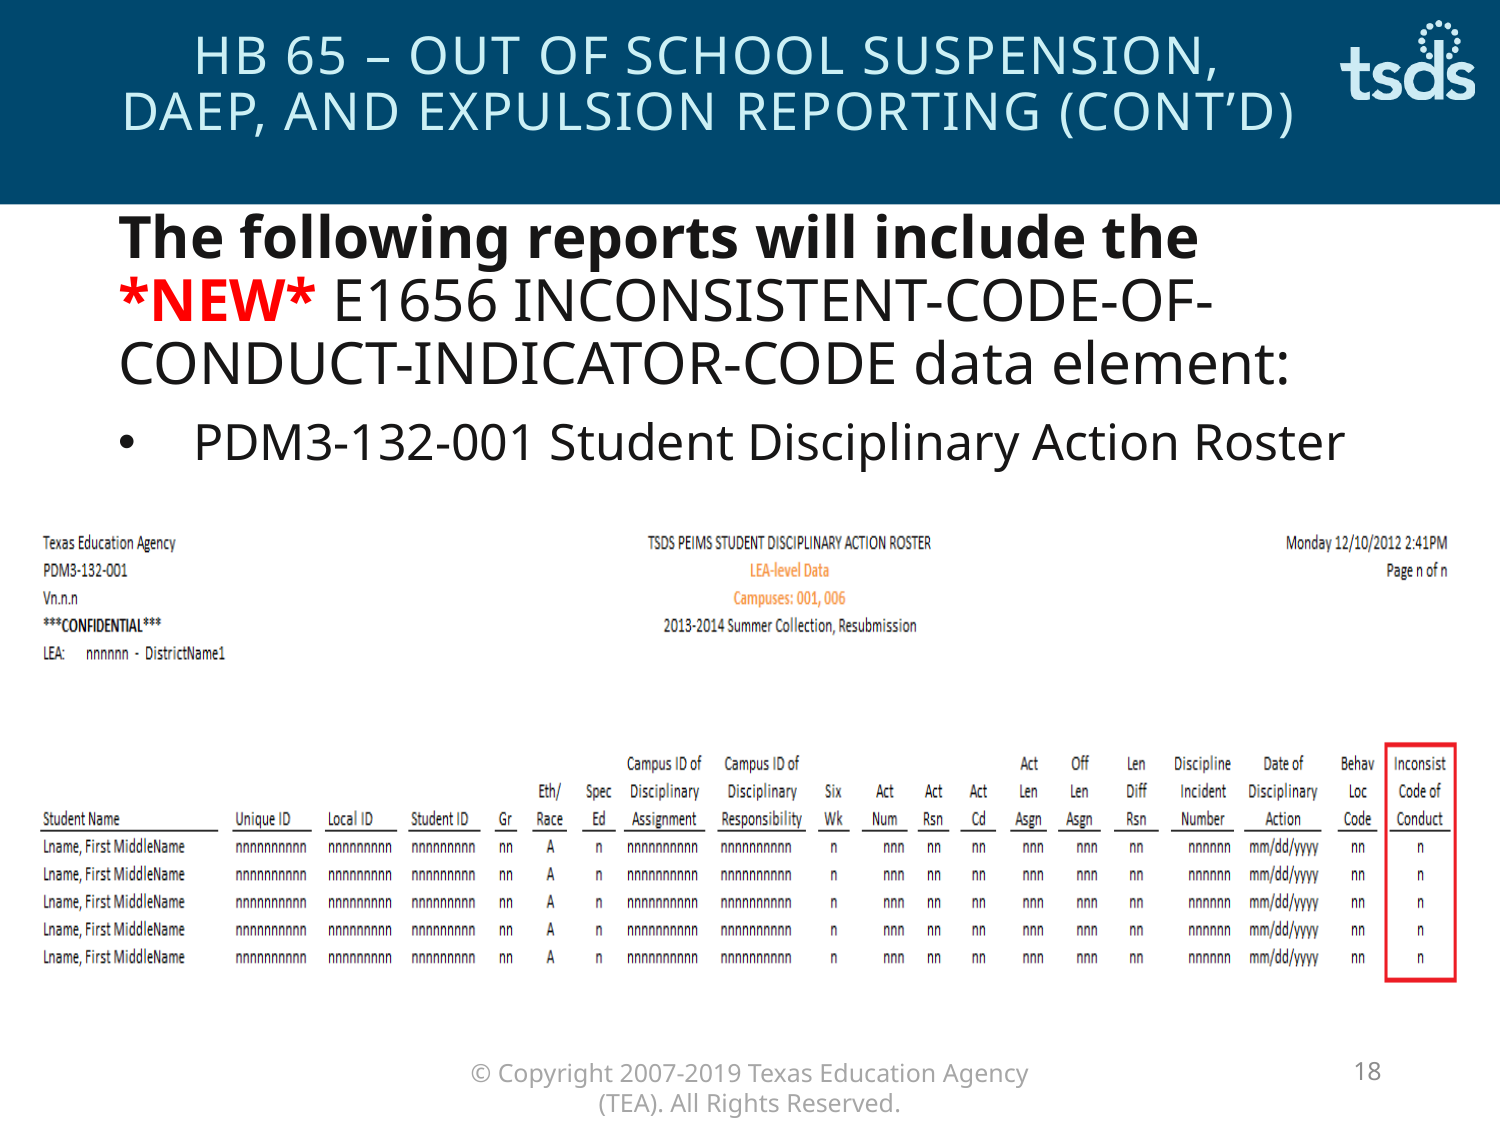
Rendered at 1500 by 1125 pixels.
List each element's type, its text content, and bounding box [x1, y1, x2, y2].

picture [1405, 41, 1443, 99]
picture [1447, 63, 1474, 99]
title HB 65 – Out of School Suspension, DAEP, and Expulsion reporting (cont’d) [103, 0, 1314, 171]
picture [24, 499, 1475, 1043]
picture [1373, 62, 1401, 99]
picture [1341, 48, 1369, 99]
list The following reports will include the *NEW* E1656 INCONSISTENT-CODE-OF-CONDUCT-INDICATOR-CODE data element: PDM3-132-001 Student Disciplinary Action Roster [103, 200, 1397, 499]
slide_number 18 [1059, 1043, 1397, 1103]
